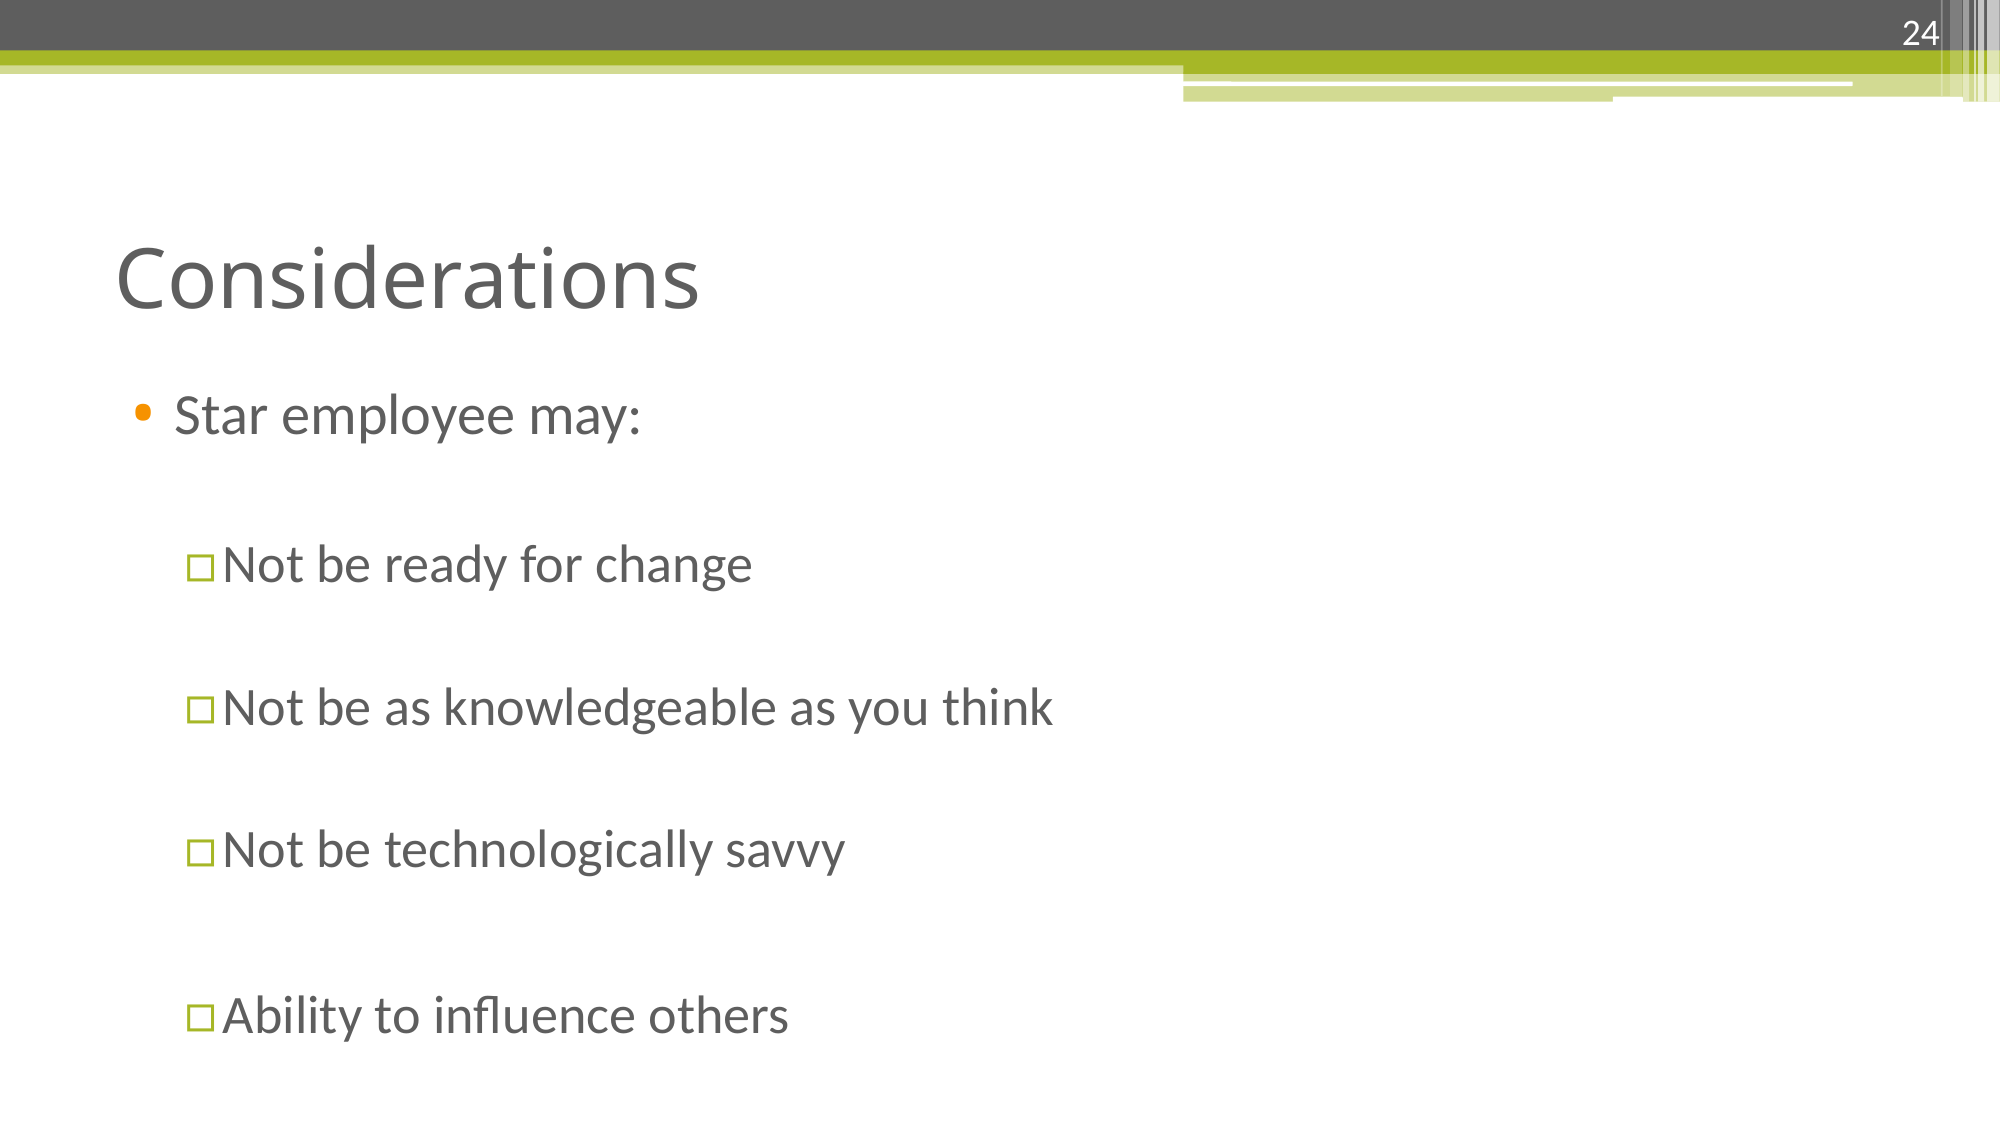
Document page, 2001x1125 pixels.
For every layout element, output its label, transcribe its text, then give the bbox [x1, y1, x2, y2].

slide_number 24 [1788, 0, 1955, 61]
title Considerations [99, 187, 1900, 363]
list Star employee may: Not be ready for change Not be as knowledgeable as you think Not be technologically savvy Ability to influence others [99, 368, 1900, 1079]
